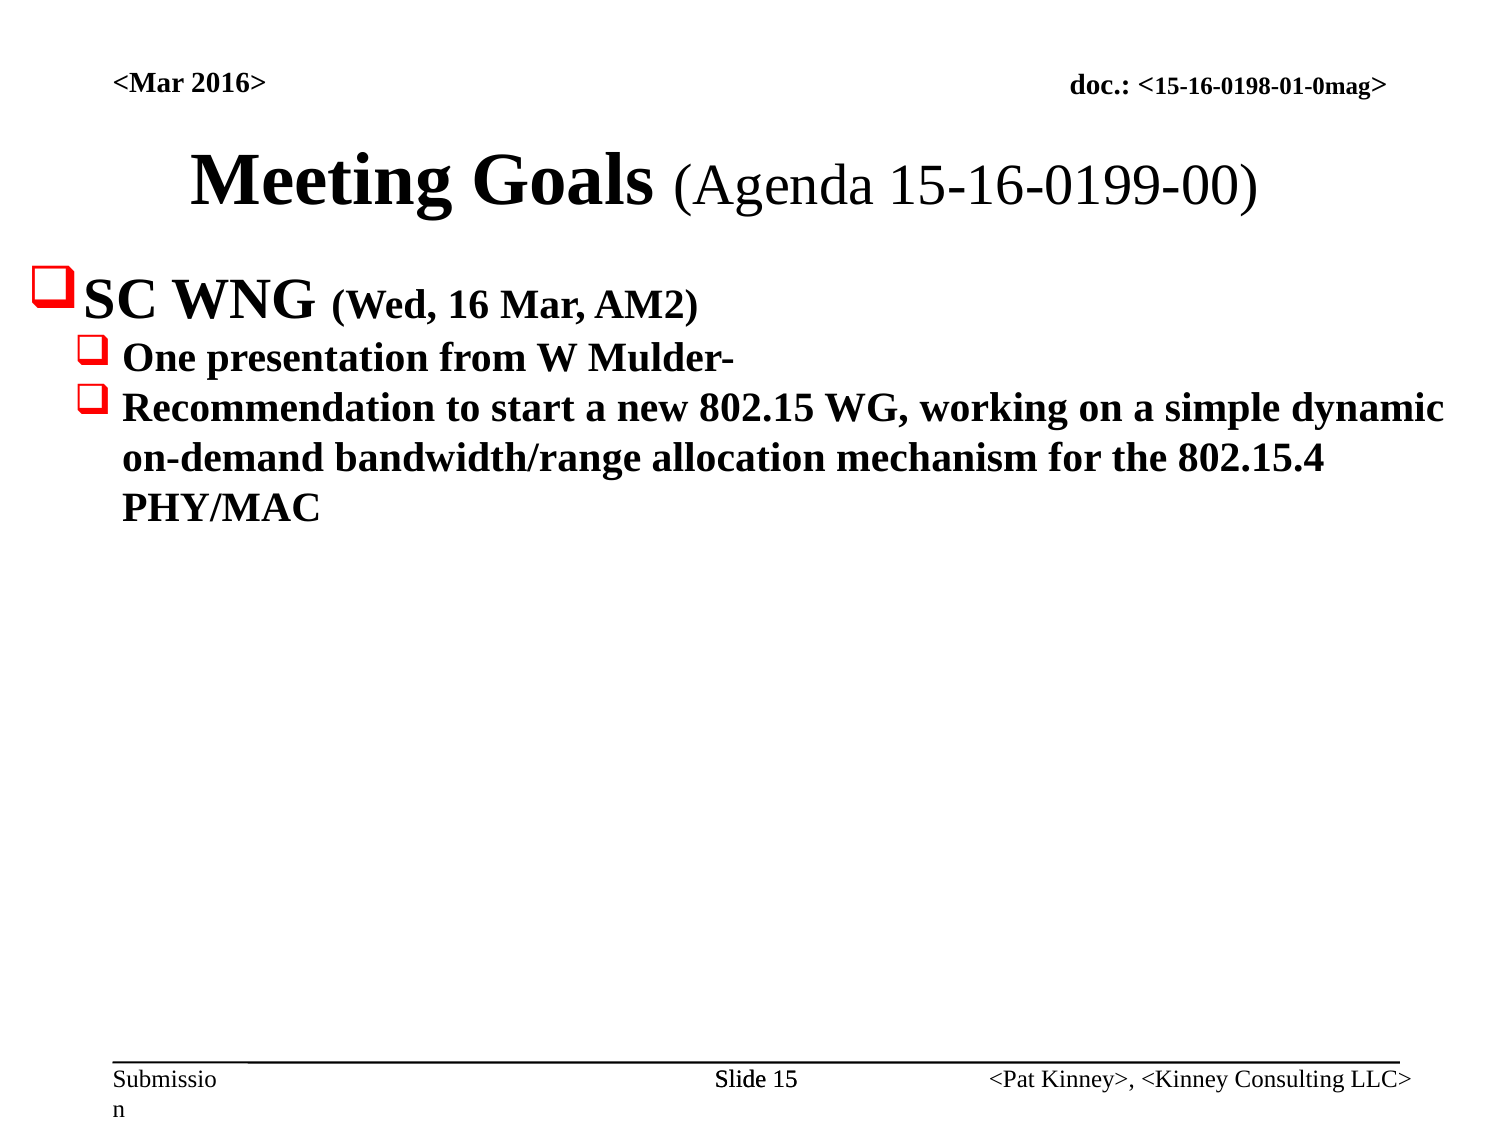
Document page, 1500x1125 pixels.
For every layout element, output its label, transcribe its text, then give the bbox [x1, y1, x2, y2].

title Meeting Goals (Agenda 15-16-0199-00) [87, 112, 1363, 224]
text_box Slide 15 [675, 1062, 838, 1093]
text_box SC WNG (Wed, 16 Mar, AM2) One presentation from W Mulder- Recommendation to start a new 802.15 WG, working on a simple dynamic on-demand bandwidth/range allocation mechanism for the 802.15.4 PHY/MAC [12, 224, 1475, 538]
footer <Pat Kinney>, <Kinney Consulting LLC> [899, 1061, 1413, 1093]
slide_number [112, 62, 376, 99]
